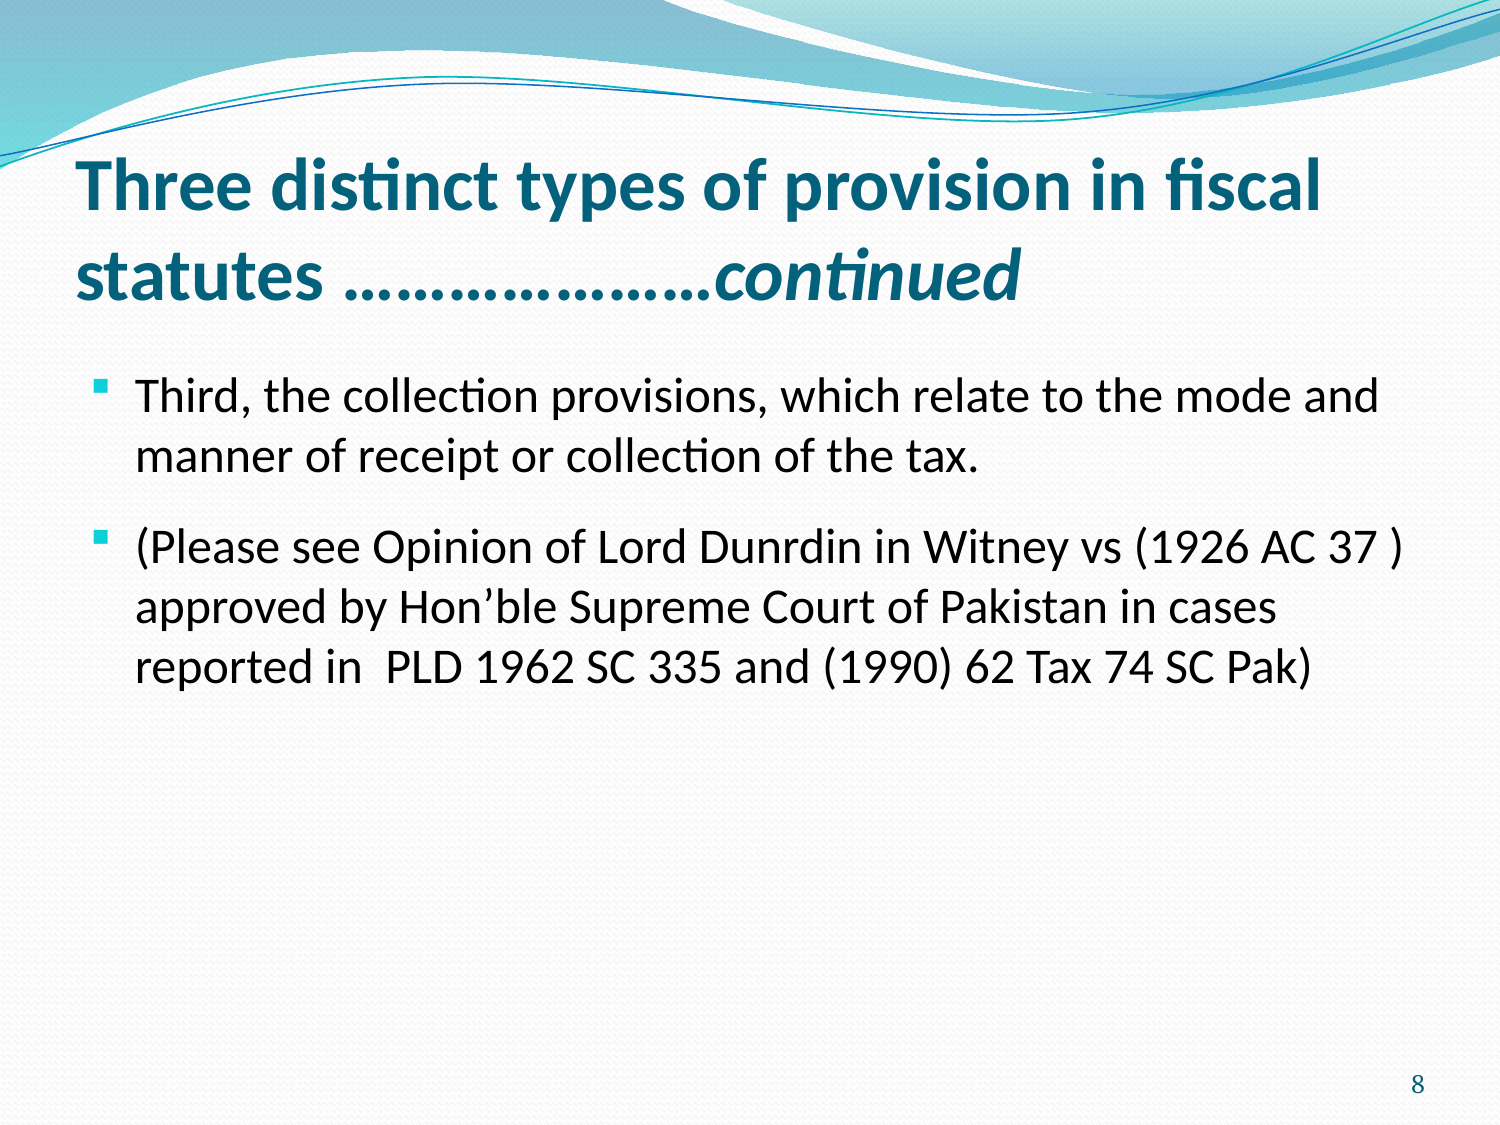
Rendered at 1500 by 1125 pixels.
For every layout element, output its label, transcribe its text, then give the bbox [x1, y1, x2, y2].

list Third, the collection provisions, which relate to the mode and manner of receipt or collection of the tax. (Please see Opinion of Lord Dunrdin in Witney vs (1926 AC 37 ) approved by Hon’ble Supreme Court of Pakistan in cases reported in PLD 1962 SC 335 and (1990) 62 Tax 74 SC Pak) [75, 354, 1475, 1075]
title Three distinct types of provision in fiscal statutes …………………continued [75, 127, 1425, 316]
slide_number 8 [1299, 1042, 1425, 1103]
